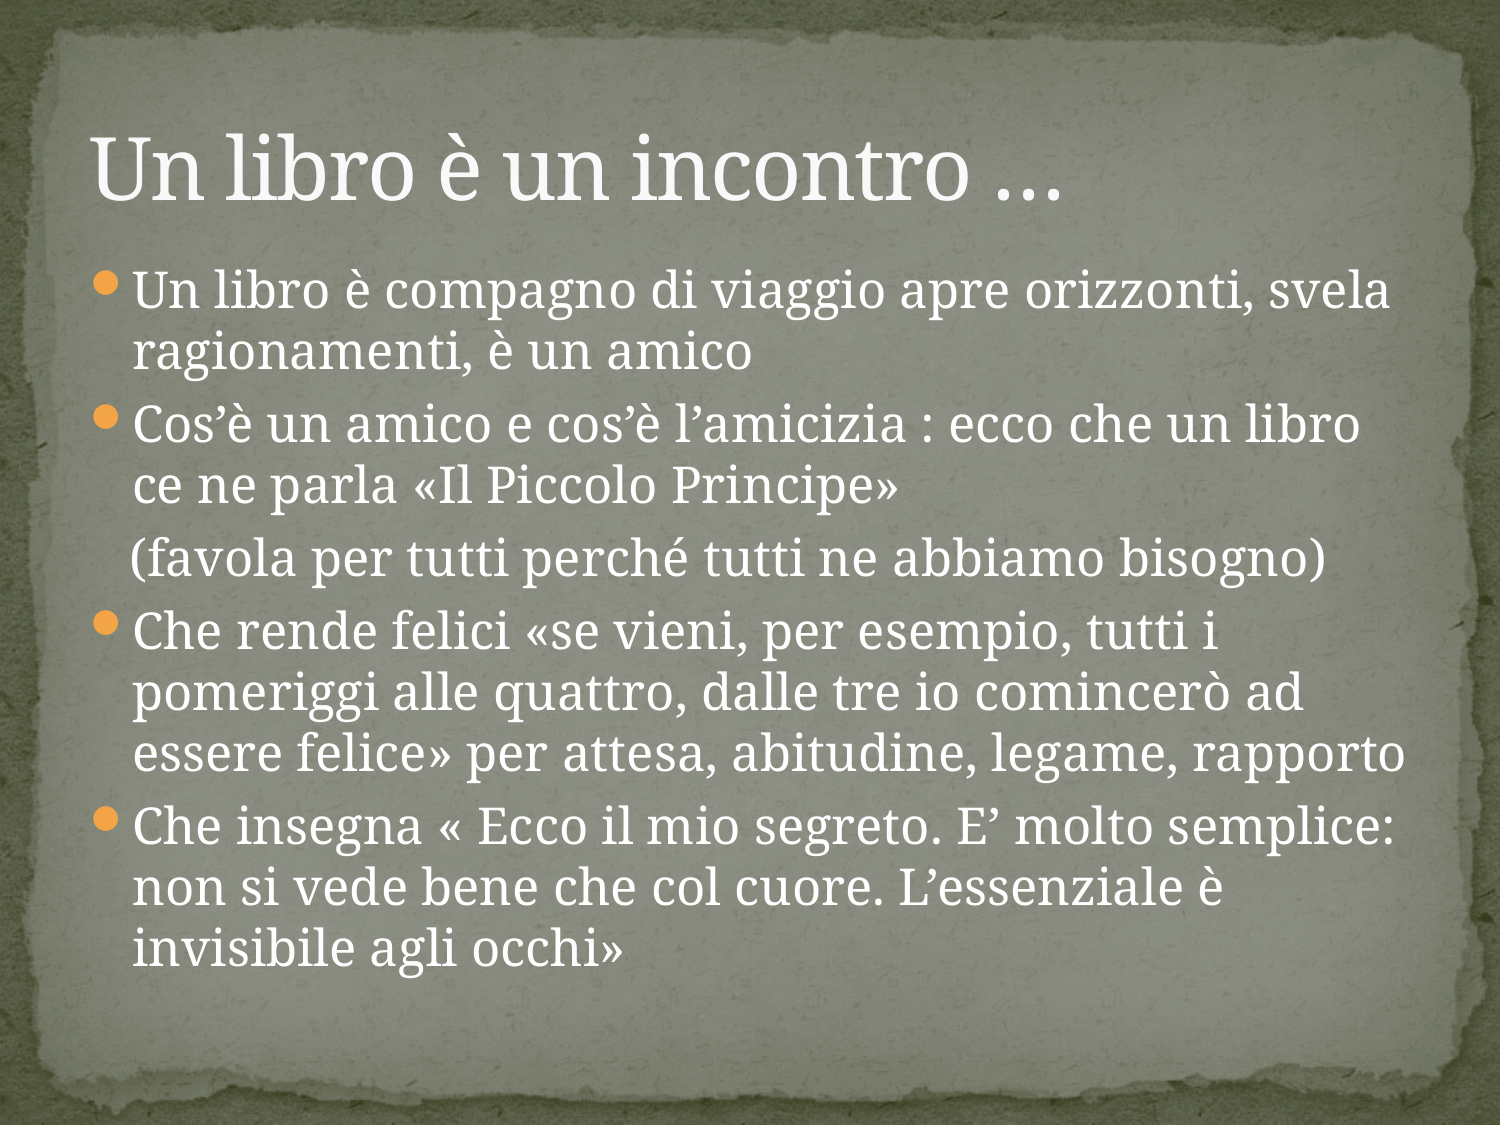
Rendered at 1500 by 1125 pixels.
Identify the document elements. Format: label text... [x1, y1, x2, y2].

title Un libro è un incontro … [74, 24, 1425, 225]
list Un libro è compagno di viaggio apre orizzonti, svela ragionamenti, è un amico Cos’è un amico e cos’è l’amicizia : ecco che un libro ce ne parla «Il Piccolo Principe» (favola per tutti perché tutti ne abbiamo bisogno) Che rende felici «se vieni, per esempio, tutti i pomeriggi alle quattro, dalle tre io comincerò ad essere felice» per attesa, abitudine, legame, rapporto Che insegna « Ecco il mio segreto. E’ molto semplice: non si vede bene che col cuore. L’essenziale è invisibile agli occhi» [75, 249, 1425, 1000]
